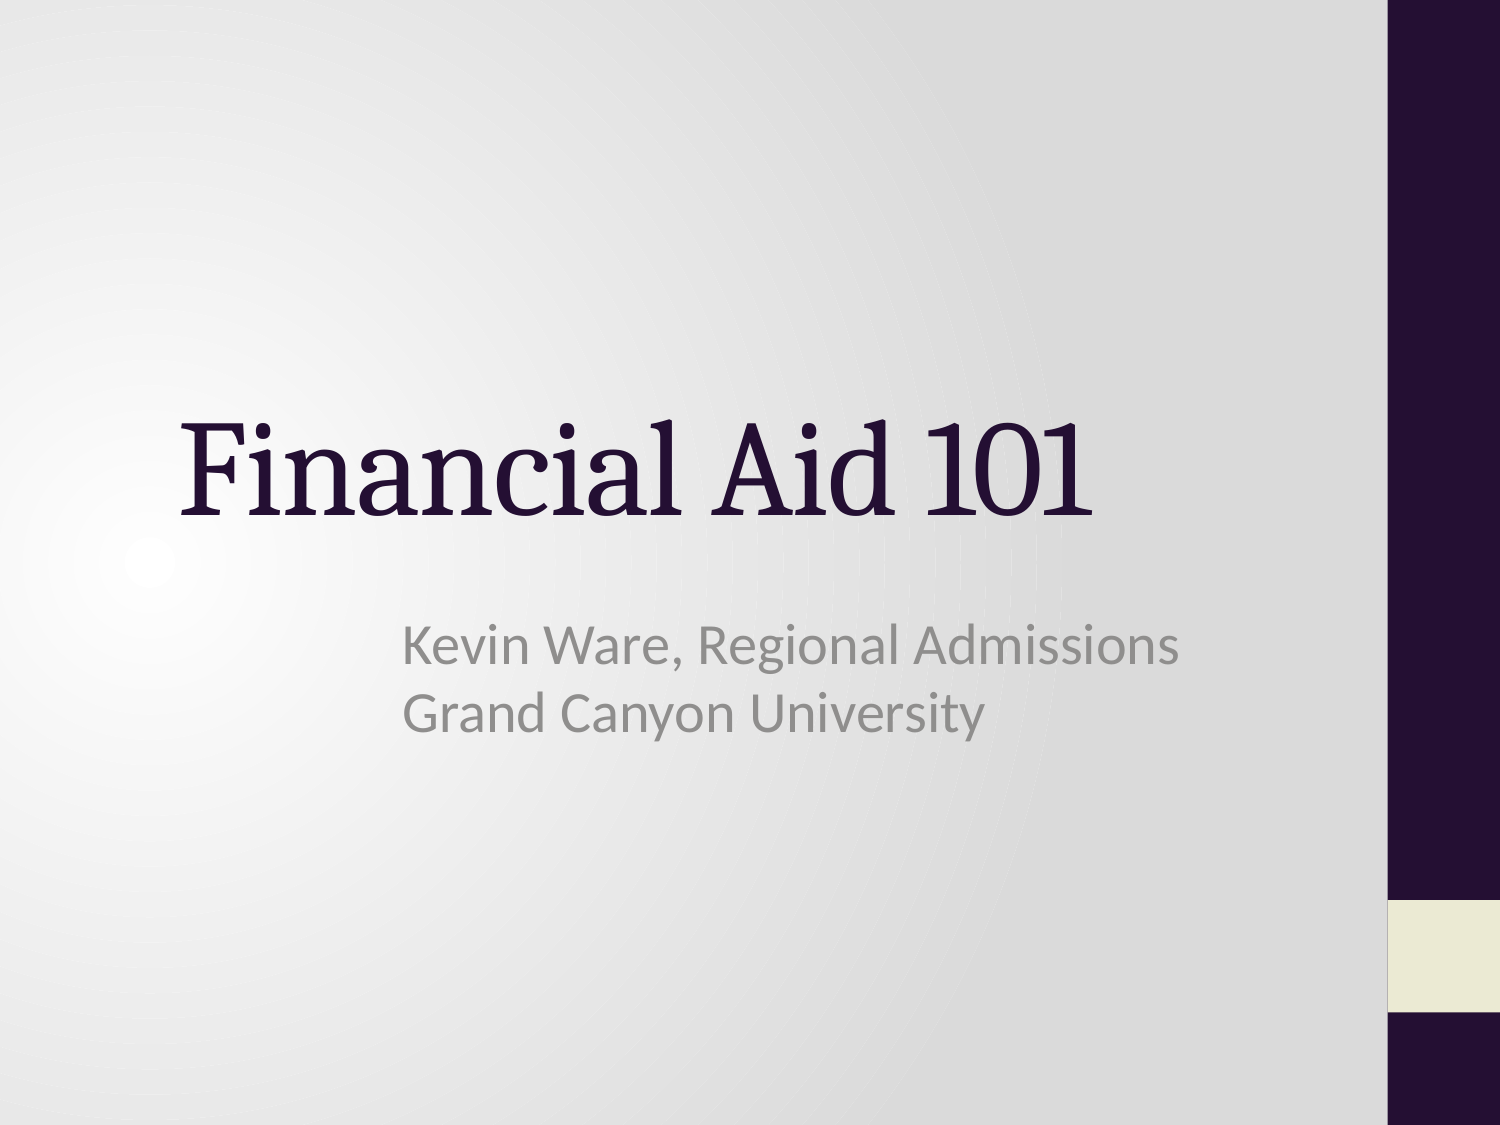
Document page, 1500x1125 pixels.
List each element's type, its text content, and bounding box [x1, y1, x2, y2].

subtitle Kevin Ware, Regional Admissions Grand Canyon University [387, 612, 1438, 913]
title Financial Aid 101 [162, 212, 1413, 550]
